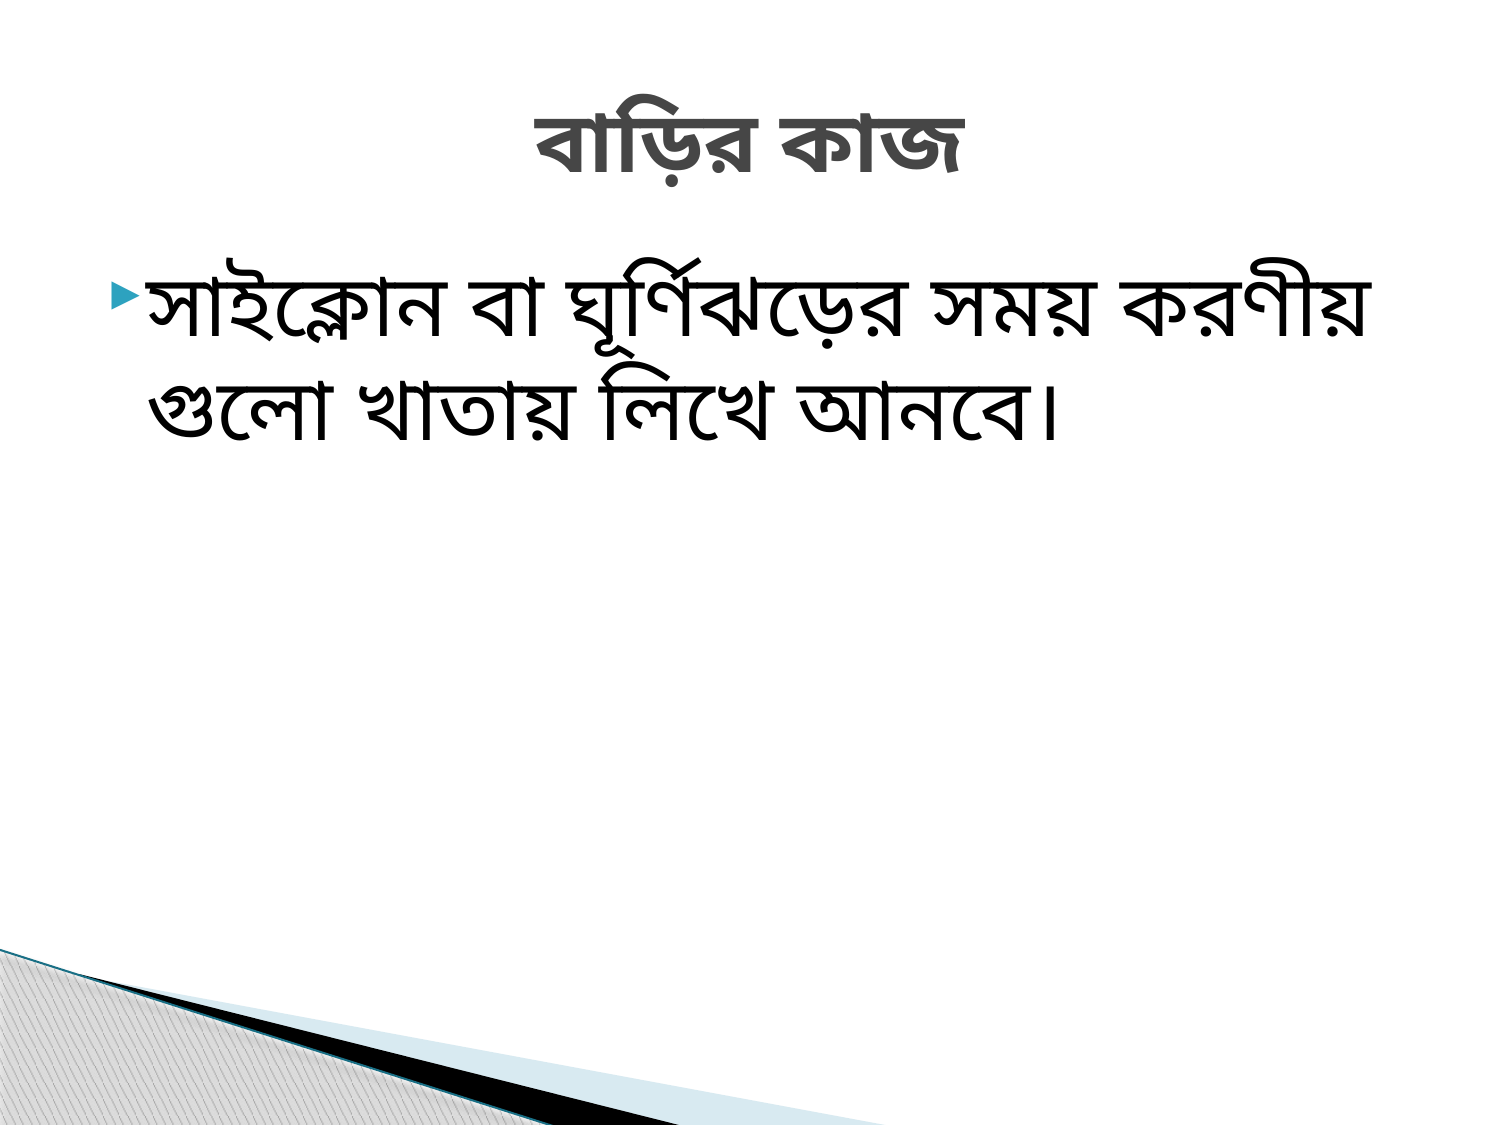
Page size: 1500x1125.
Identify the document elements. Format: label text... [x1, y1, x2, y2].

title বাড়ির কাজ [75, 45, 1425, 233]
list সাইক্লোন বা ঘূর্ণিঝড়ের সময় করণীয় গুলো খাতায় লিখে আনবে। [75, 243, 1425, 550]
